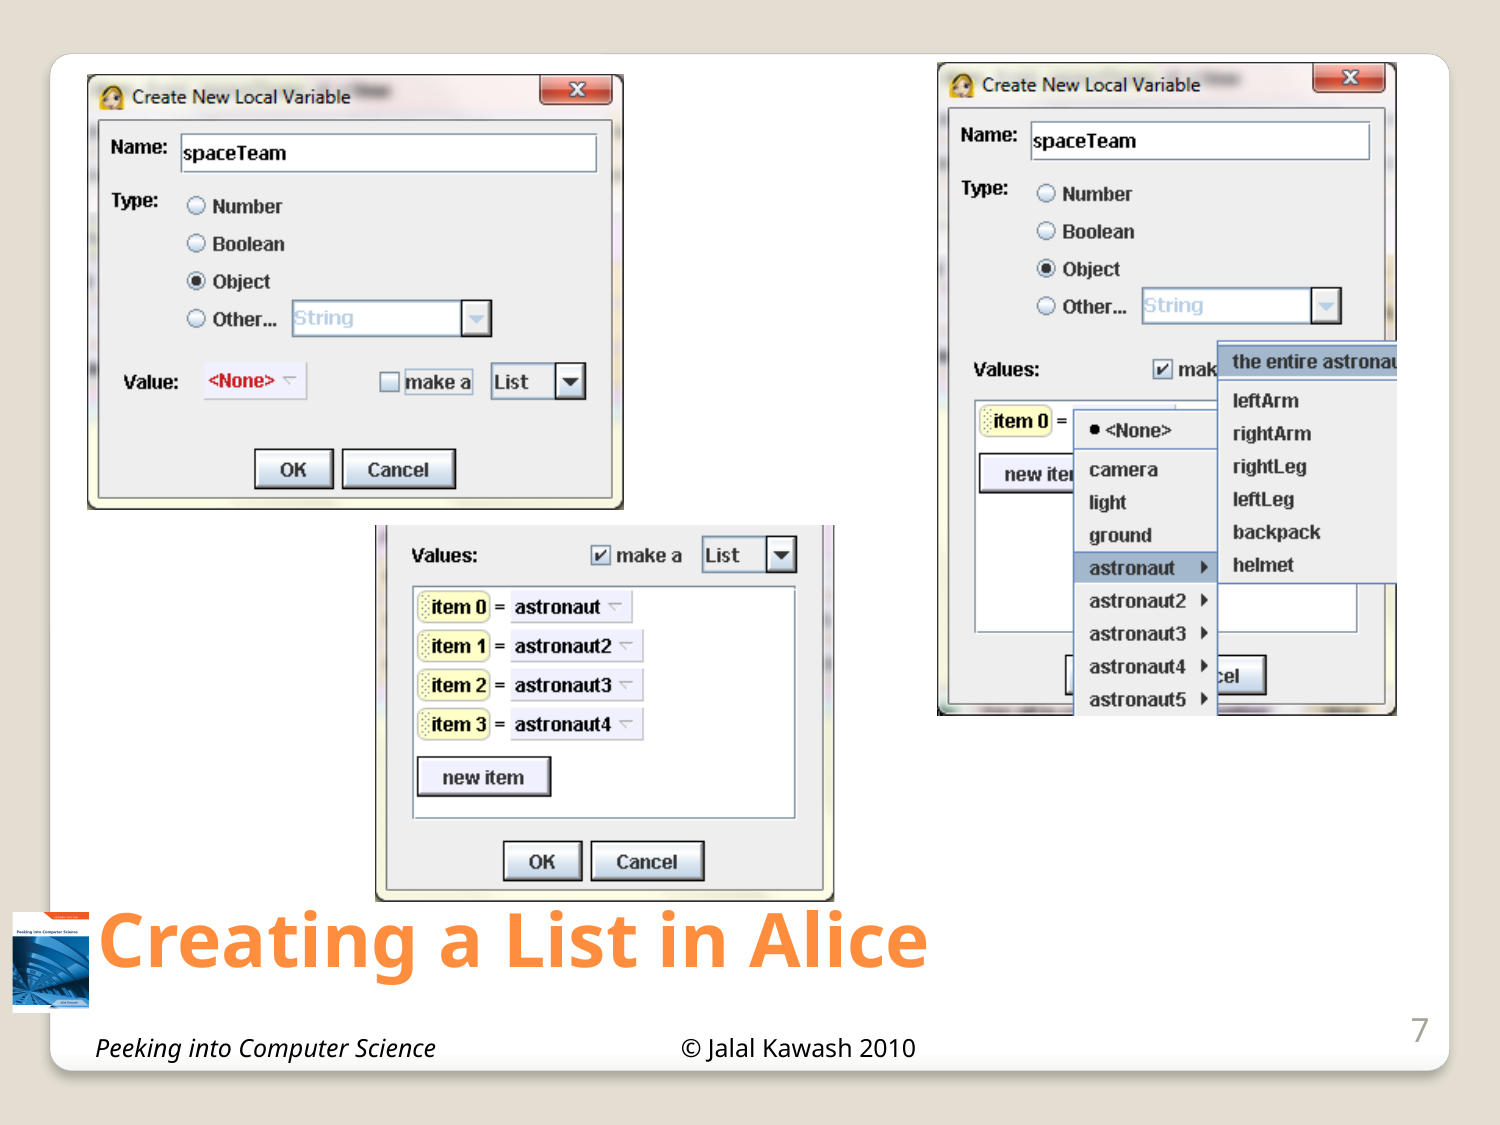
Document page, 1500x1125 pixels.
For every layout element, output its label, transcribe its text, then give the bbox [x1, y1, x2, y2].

title Creating a List in Alice [82, 817, 1425, 991]
picture [87, 74, 624, 510]
picture [937, 62, 1398, 716]
picture [12, 912, 89, 1013]
picture [374, 524, 835, 902]
slide_number 7 [1369, 1002, 1445, 1063]
